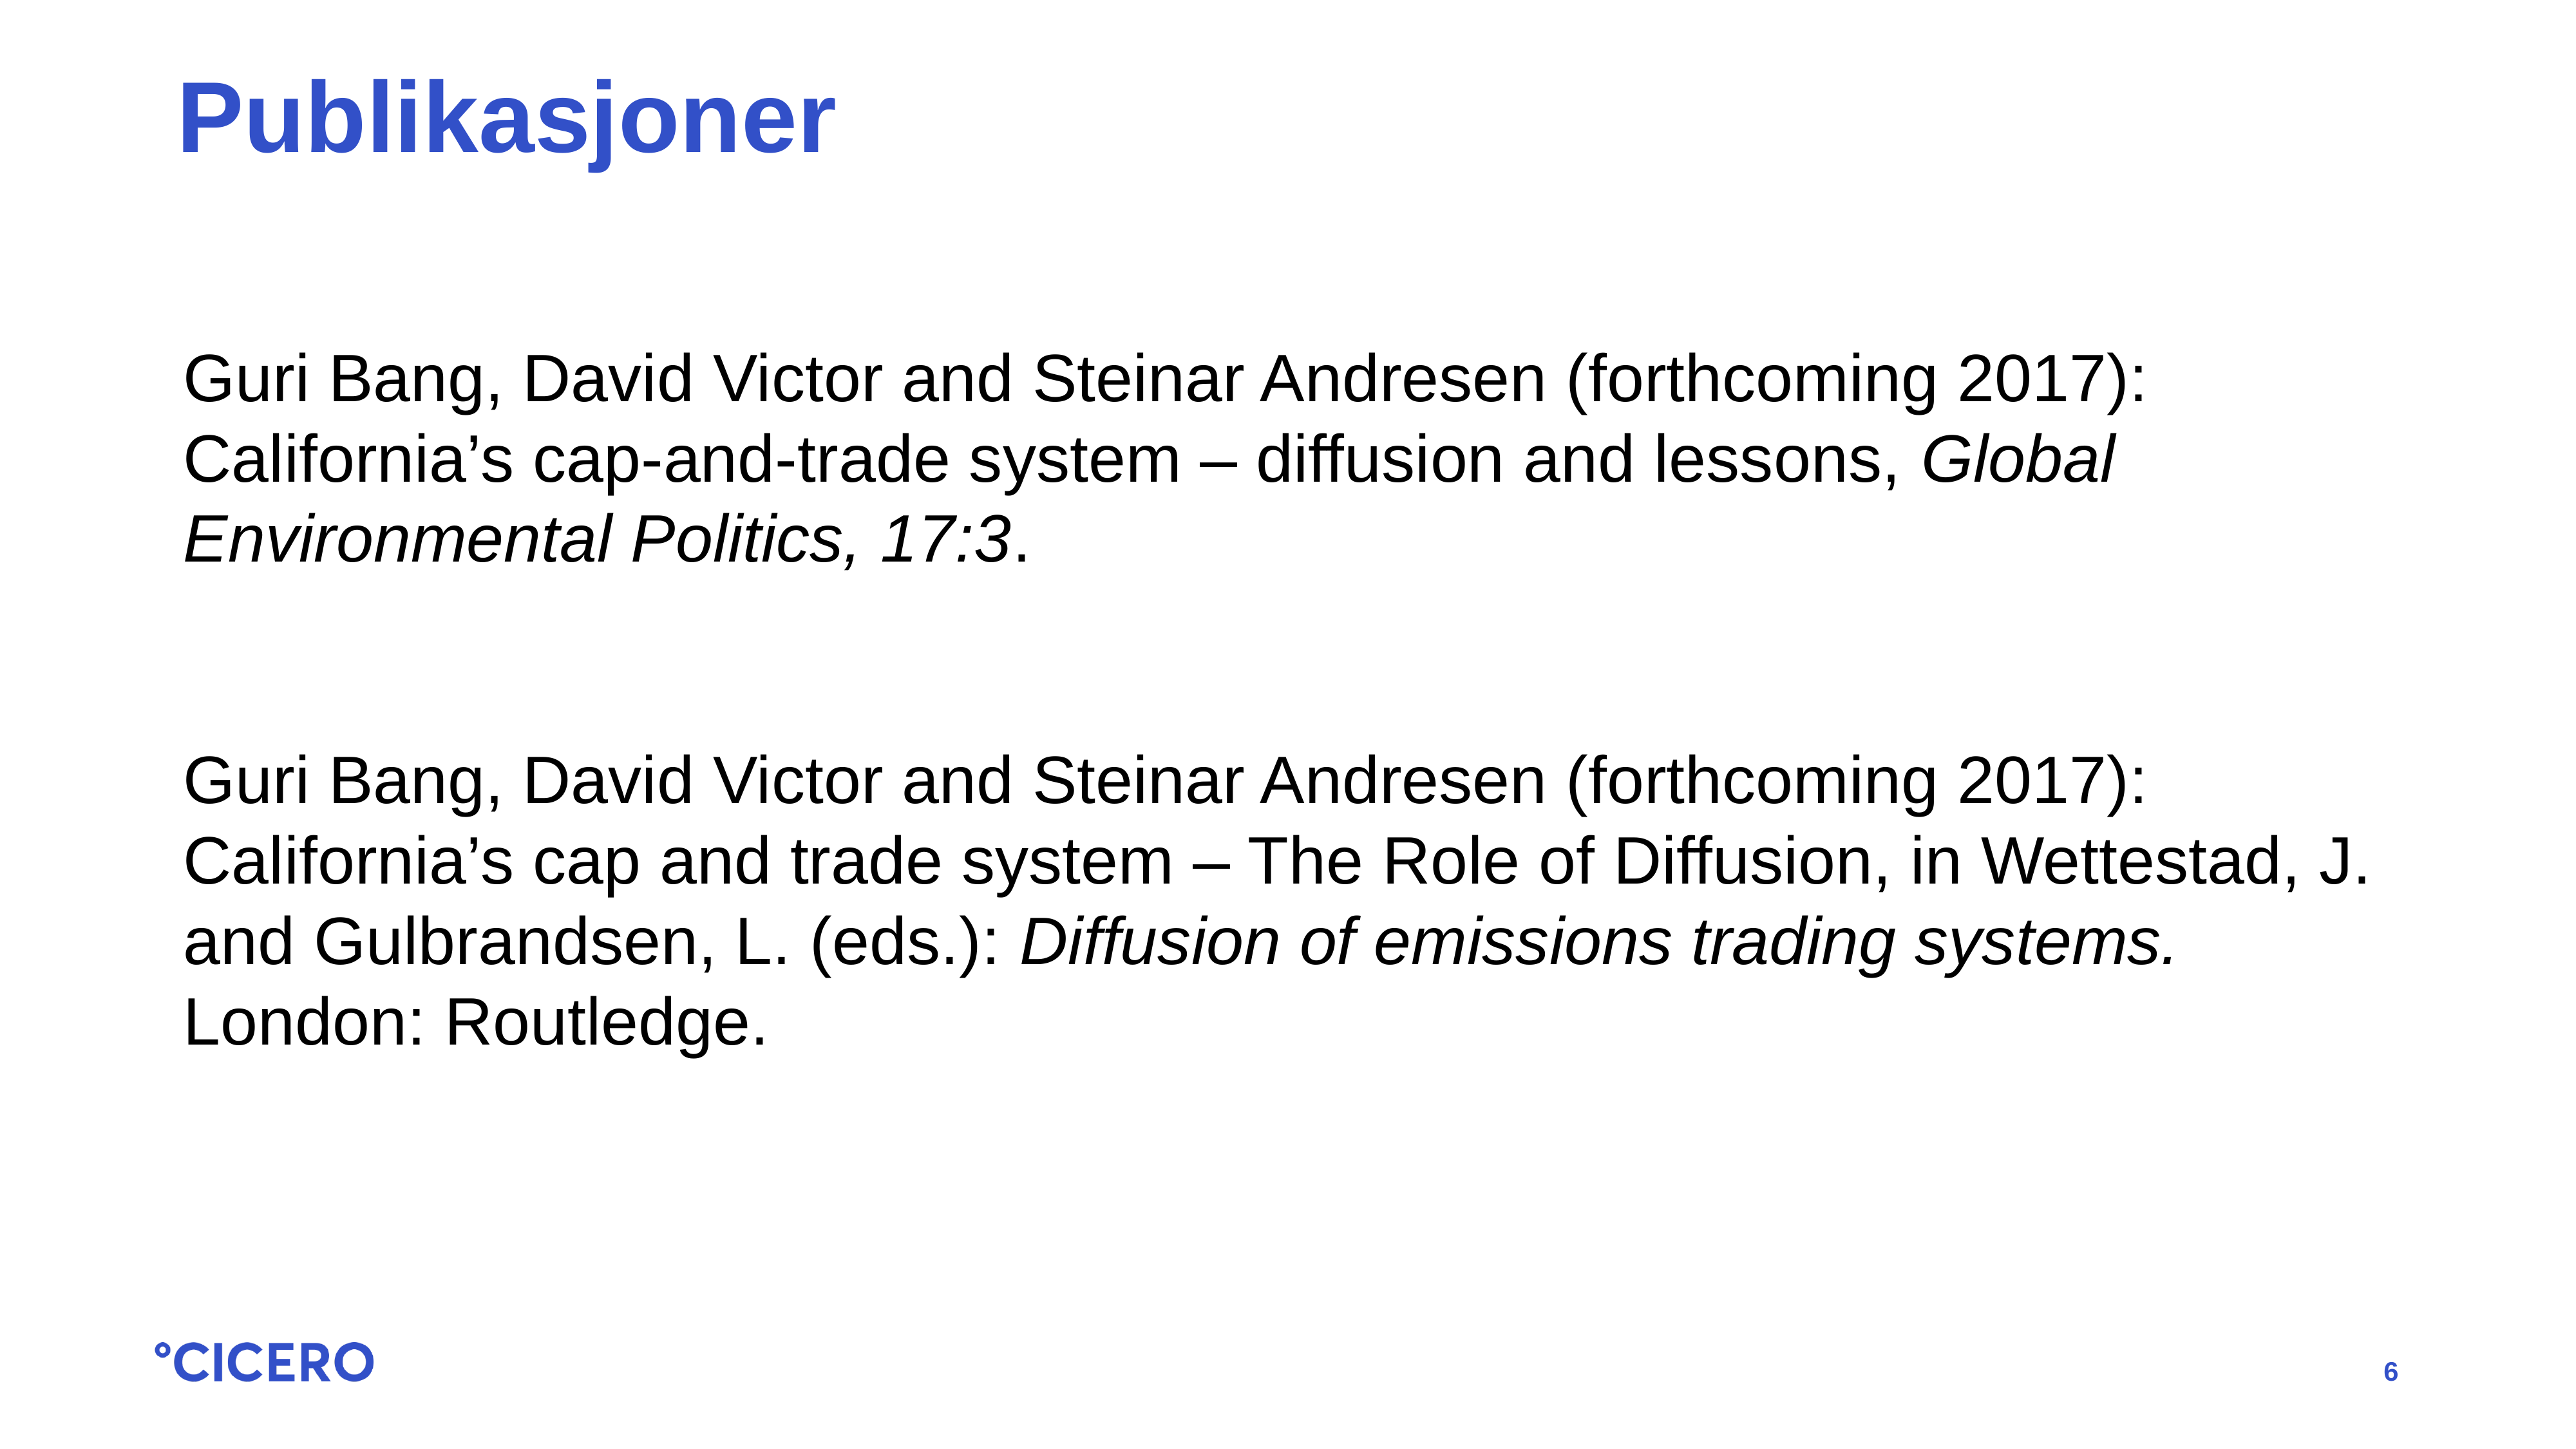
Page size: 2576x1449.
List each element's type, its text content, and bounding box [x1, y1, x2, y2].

list Guri Bang, David Victor and Steinar Andresen (forthcoming 2017): California’s cap-and-trade system – diffusion and lessons, Global Environmental Politics, 17:3. Guri Bang, David Victor and Steinar Andresen (forthcoming 2017): California’s cap and trade system – The Role of Diffusion, in Wettestad, J. and Gulbrandsen, L. (eds.): Diffusion of emissions trading systems. London: Routledge. [176, 334, 2399, 1290]
title Publikasjoner [176, 65, 2256, 285]
slide_number 6 [2018, 1354, 2399, 1387]
picture [0, 1342, 374, 1449]
